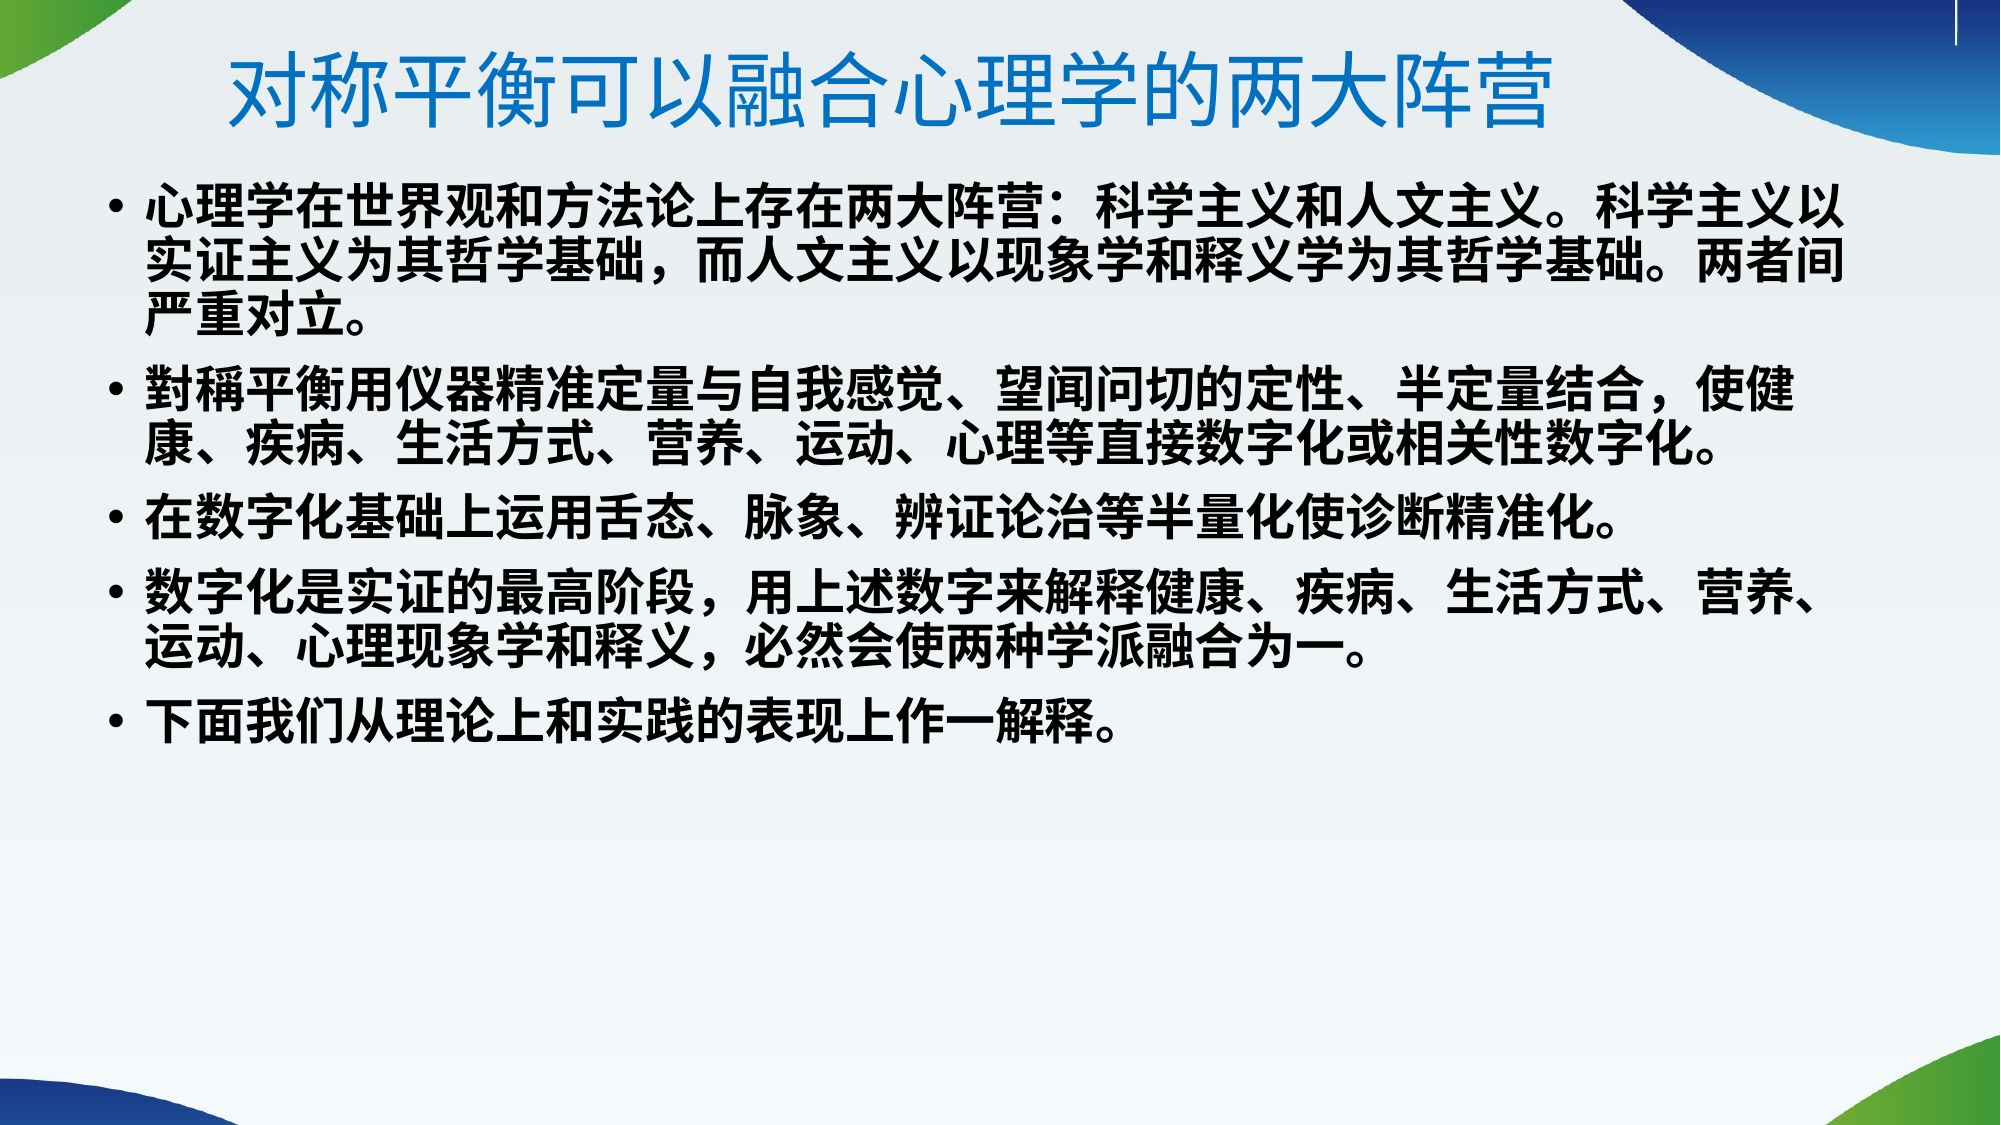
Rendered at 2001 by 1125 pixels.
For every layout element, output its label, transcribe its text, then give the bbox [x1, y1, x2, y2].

list 心理学在世界观和方法论上存在两大阵营：科学主义和人文主义。科学主义以实证主义为其哲学基础，而人文主义以现象学和释义学为其哲学基础。两者间严重对立。 對稱平衡用仪器精准定量与自我感觉、望闻问切的定性、半定量结合，使健康、疾病、生活方式、营养、运动、心理等直接数字化或相关性数字化。 在数字化基础上运用舌态、脉象、辨证论治等半量化使诊断精准化。 数字化是实证的最高阶段，用上述数字来解释健康、疾病、生活方式、营养、运动、心理现象学和释义，必然会使两种学派融合为一。 下面我们从理论上和实践的表现上作一解释。 [99, 173, 1901, 1125]
title 对称平衡可以融合心理学的两大阵营 [217, 14, 1901, 173]
picture [0, 0, 2000, 1125]
